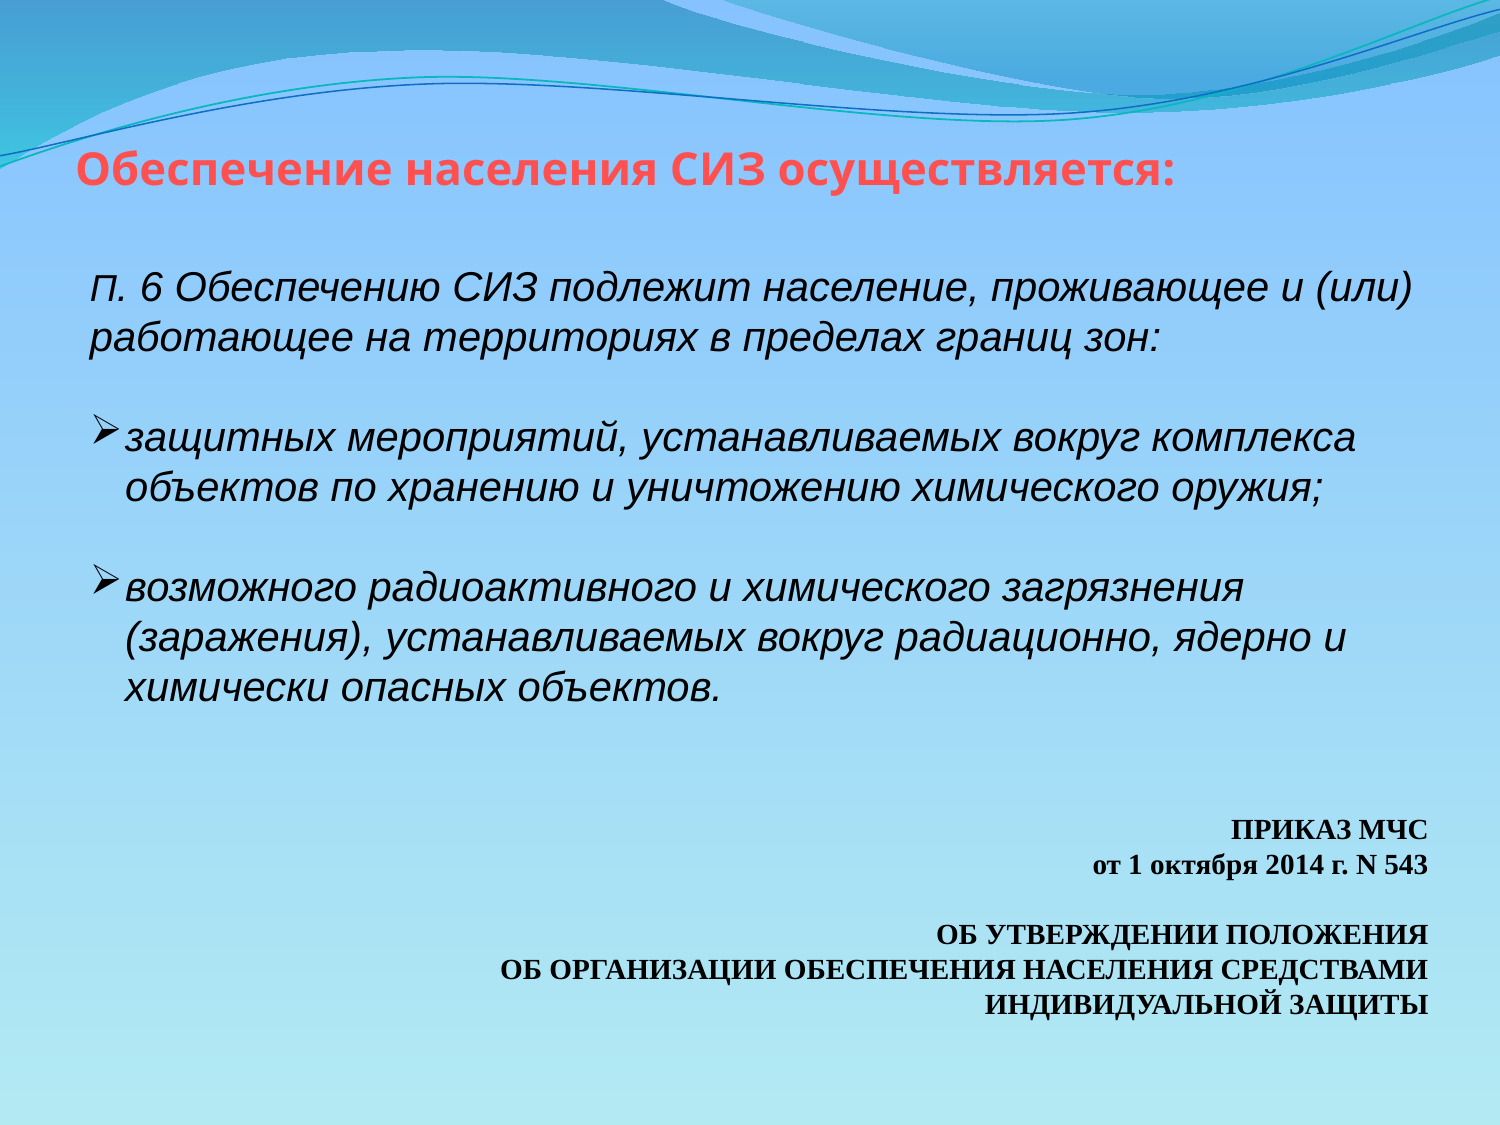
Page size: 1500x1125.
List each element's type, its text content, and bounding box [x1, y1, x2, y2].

title Обеспечение населения СИЗ осуществляется: [75, 100, 1425, 195]
text_box П. 6 Обеспечению СИЗ подлежит население, проживающее и (или) работающее на территориях в пределах границ зон: защитных мероприятий, устанавливаемых вокруг комплекса объектов по хранению и уничтожению химического оружия; возможного радиоактивного и химического загрязнения (заражения), устанавливаемых вокруг радиационно, ядерно и химически опасных объектов. ПРИКАЗ МЧС от 1 октября 2014 г. N 543 ОБ УТВЕРЖДЕНИИ ПОЛОЖЕНИЯ ОБ ОРГАНИЗАЦИИ ОБЕСПЕЧЕНИЯ НАСЕЛЕНИЯ СРЕДСТВАМИ ИНДИВИДУАЛЬНОЙ ЗАЩИТЫ [74, 207, 1444, 1028]
